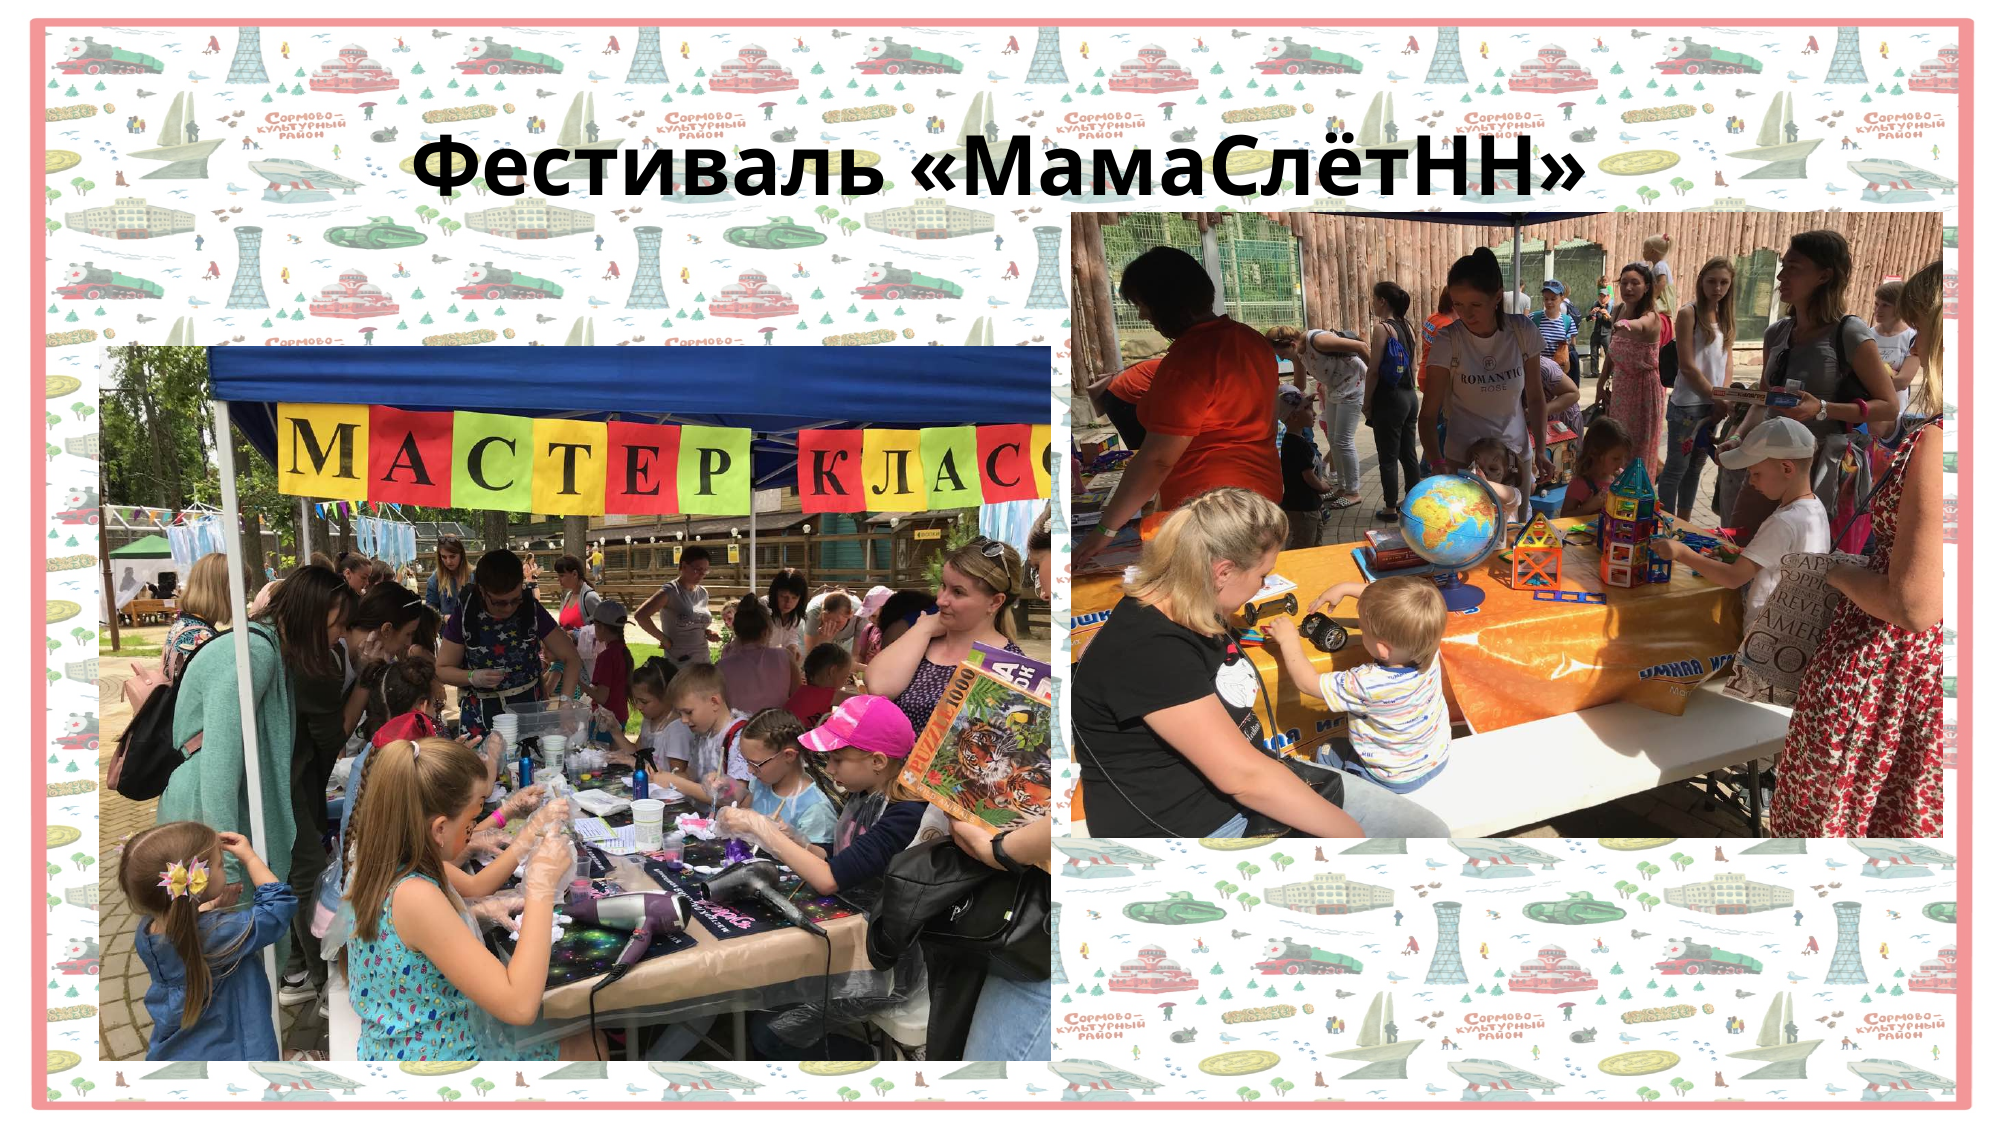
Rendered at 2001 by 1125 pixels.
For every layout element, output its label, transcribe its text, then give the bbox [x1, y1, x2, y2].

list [99, 346, 1051, 1061]
title Фестиваль «МамаСлётНН» [137, 59, 1863, 278]
picture [1070, 212, 1943, 838]
